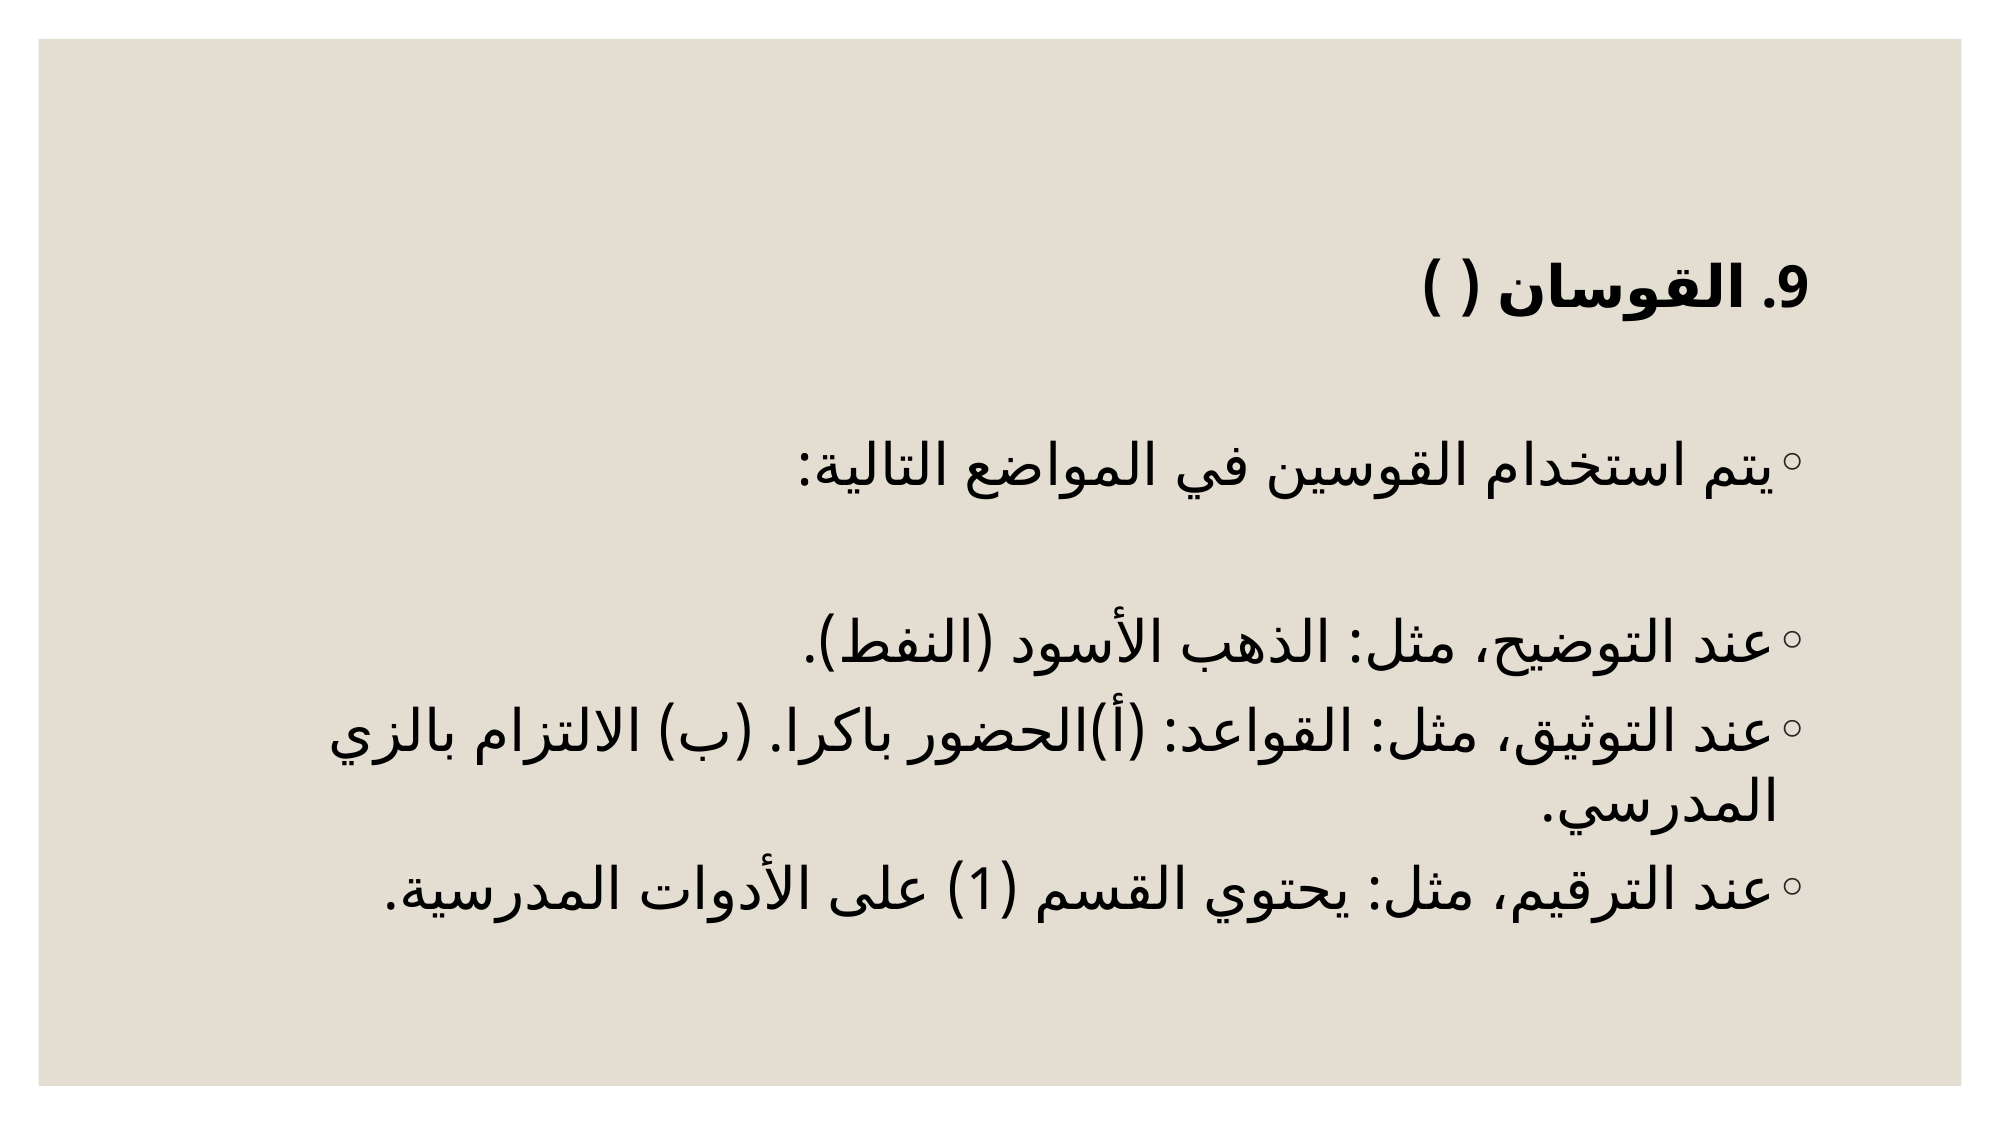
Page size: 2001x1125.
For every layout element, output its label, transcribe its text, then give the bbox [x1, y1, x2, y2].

list 9. القوسان ( ) يتم استخدام القوسين في المواضع التالية: عند التوضيح، مثل: الذهب الأسود (النفط). عند التوثيق، مثل: القواعد: (أ)الحضور باكرا. (ب) الالتزام بالزي المدرسي. عند الترقيم، مثل: يحتوي القسم (1) على الأدوات المدرسية. [174, 241, 1825, 990]
